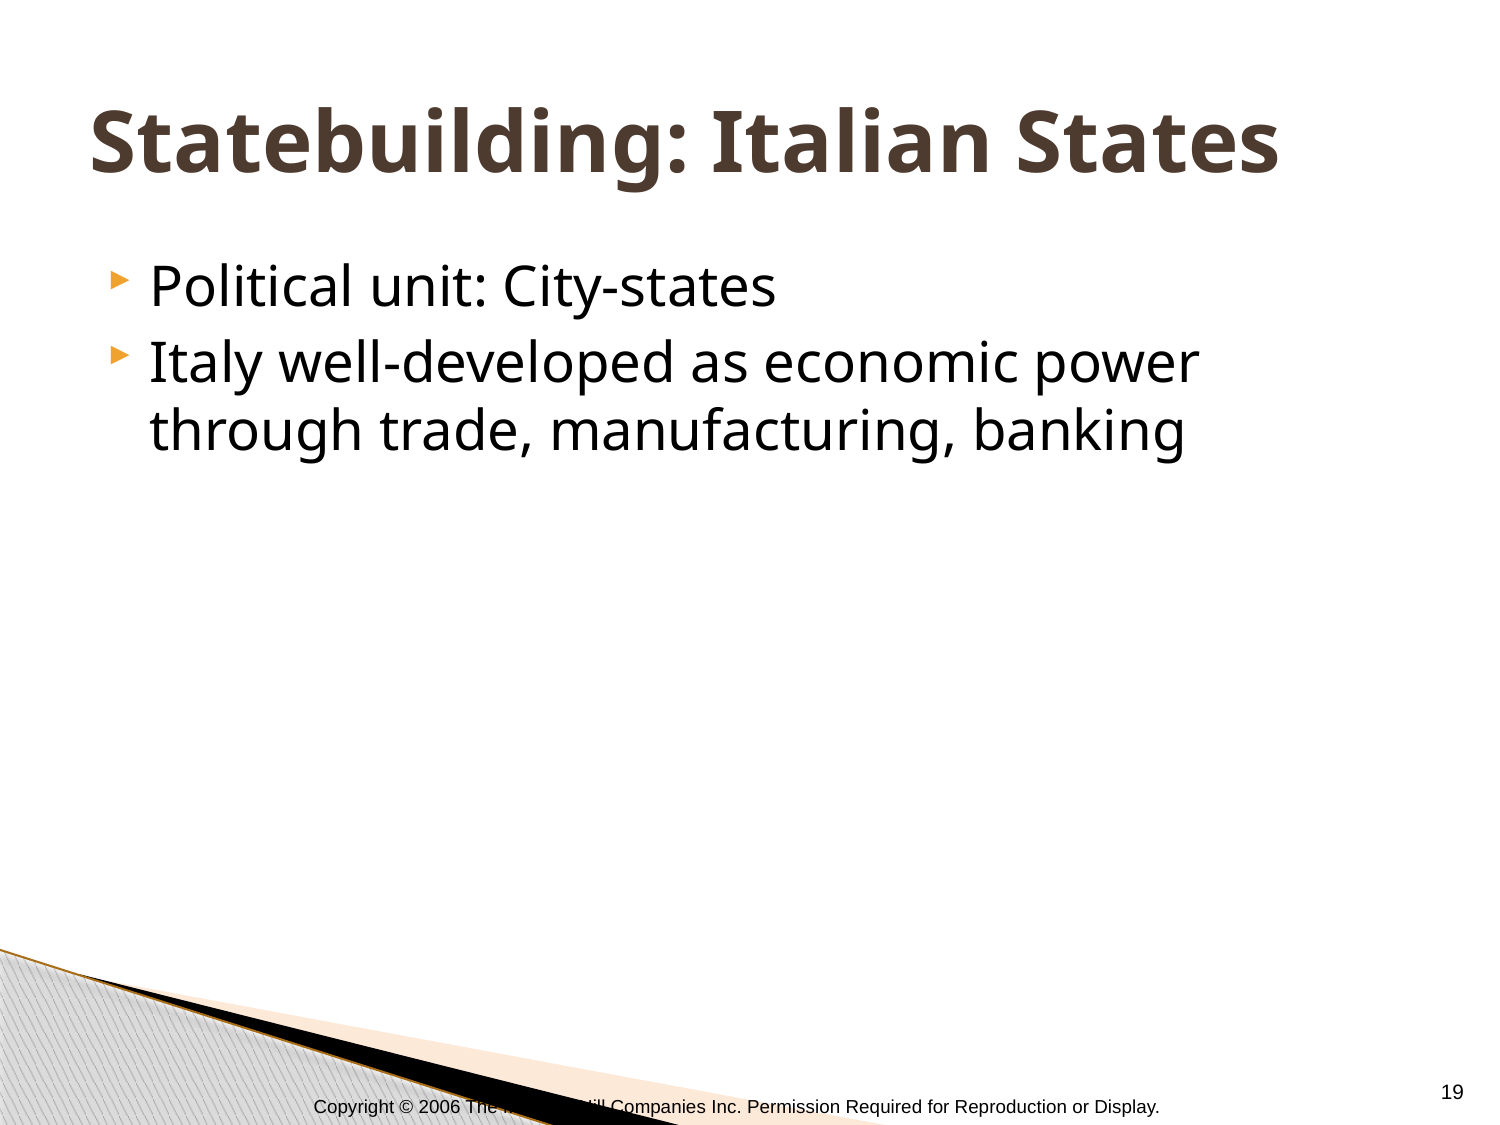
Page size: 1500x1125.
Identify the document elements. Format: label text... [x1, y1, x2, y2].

title Statebuilding: Italian States [75, 45, 1425, 233]
list Political unit: City-states Italy well-developed as economic power through trade, manufacturing, banking [75, 243, 1425, 986]
slide_number 19 [1418, 1051, 1479, 1112]
